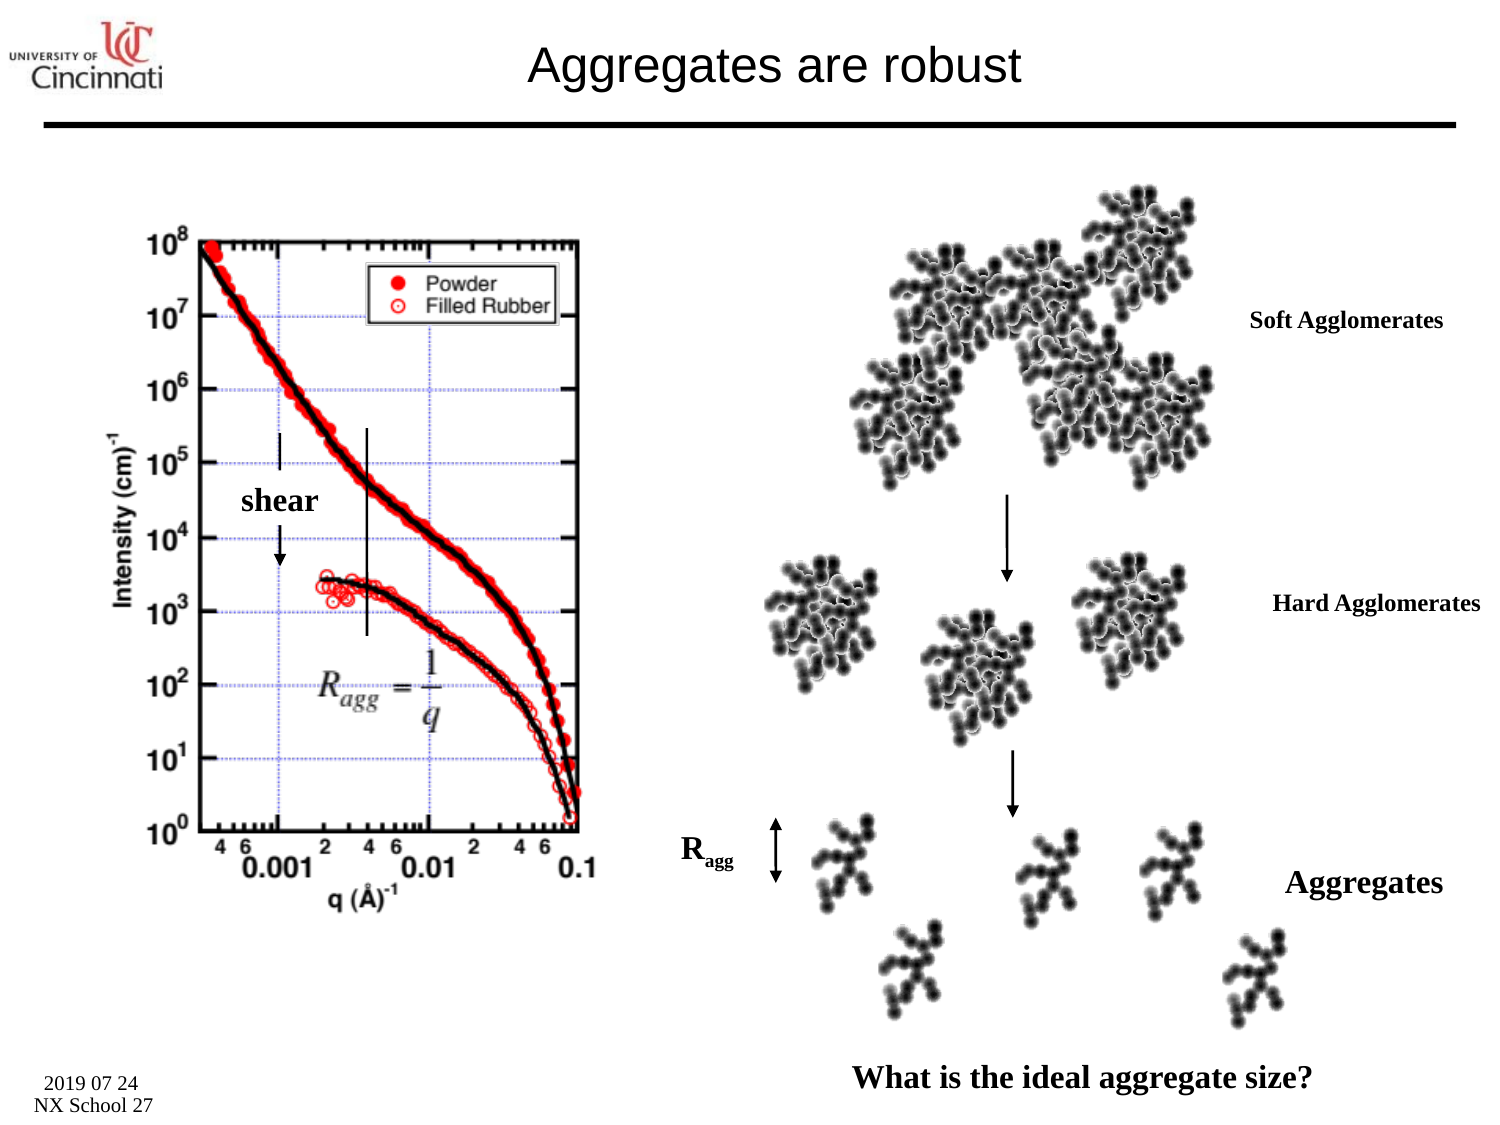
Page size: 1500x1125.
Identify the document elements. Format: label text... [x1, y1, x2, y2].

text_box Aggregates [1270, 853, 1459, 908]
text_box What is the ideal aggregate size? [836, 1047, 1330, 1103]
text_box [1000, 494, 1014, 583]
text_box Ragg [666, 818, 749, 879]
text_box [984, 227, 1104, 381]
text_box [769, 817, 783, 884]
title Aggregates are robust [137, 24, 1413, 100]
picture [60, 211, 628, 925]
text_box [847, 342, 967, 495]
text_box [1080, 173, 1200, 327]
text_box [1070, 541, 1190, 694]
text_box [1097, 341, 1217, 495]
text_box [312, 641, 443, 733]
picture [1013, 817, 1083, 933]
picture [1138, 810, 1208, 926]
text_box [1006, 760, 1019, 817]
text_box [918, 598, 1038, 751]
text_box Hard Agglomerates [1257, 578, 1496, 624]
picture [809, 802, 947, 1023]
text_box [1021, 313, 1129, 471]
picture [0, 0, 163, 117]
text_box Soft Agglomerates [1234, 295, 1460, 341]
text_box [888, 232, 980, 386]
picture [1220, 916, 1290, 1032]
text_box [763, 544, 883, 698]
